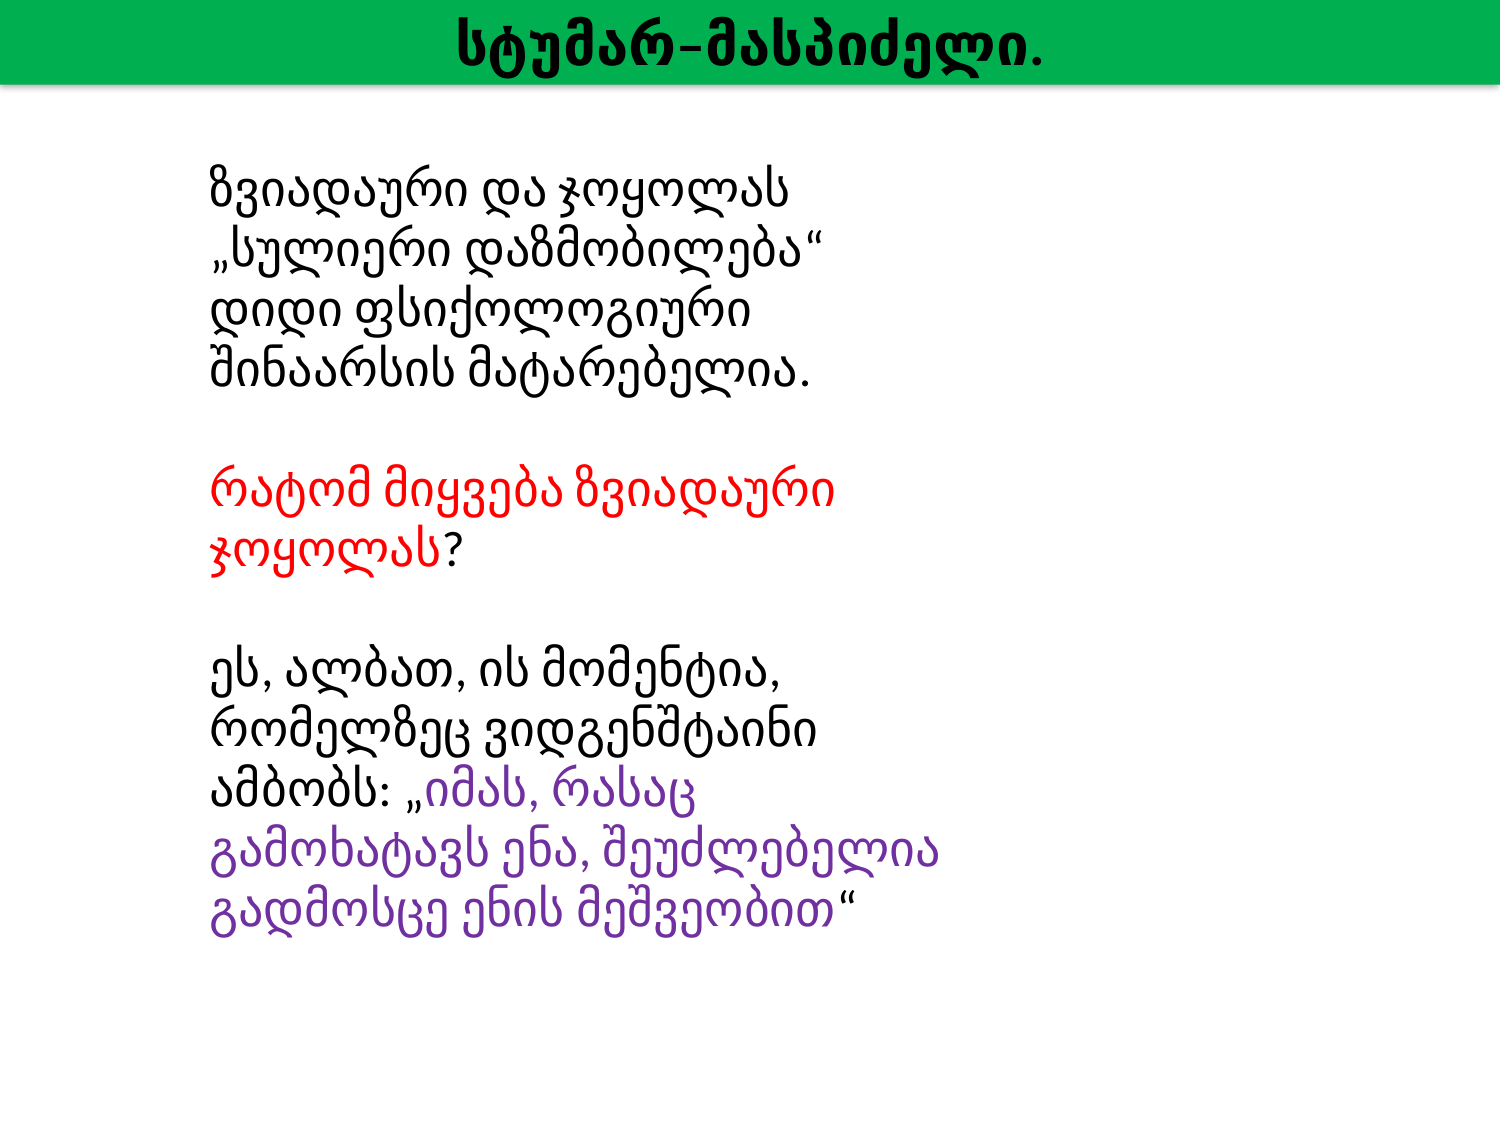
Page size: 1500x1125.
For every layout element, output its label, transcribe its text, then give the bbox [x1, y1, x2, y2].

text_box სტუმარ–მასპიძელი. [0, 0, 1500, 85]
text_box ზვიადაური და ჯოყოლას „სულიერი დაზმობილება“ დიდი ფსიქოლოგიური შინაარსის მატარებელია. რატომ მიყვება ზვიადაური ჯოყოლას? ეს, ალბათ, ის მომენტია, რომელზეც ვიდგენშტაინი ამბობს: „იმას, რასაც გამოხატავს ენა, შეუძლებელია გადმოსცე ენის მეშვეობით“ [194, 148, 984, 1049]
